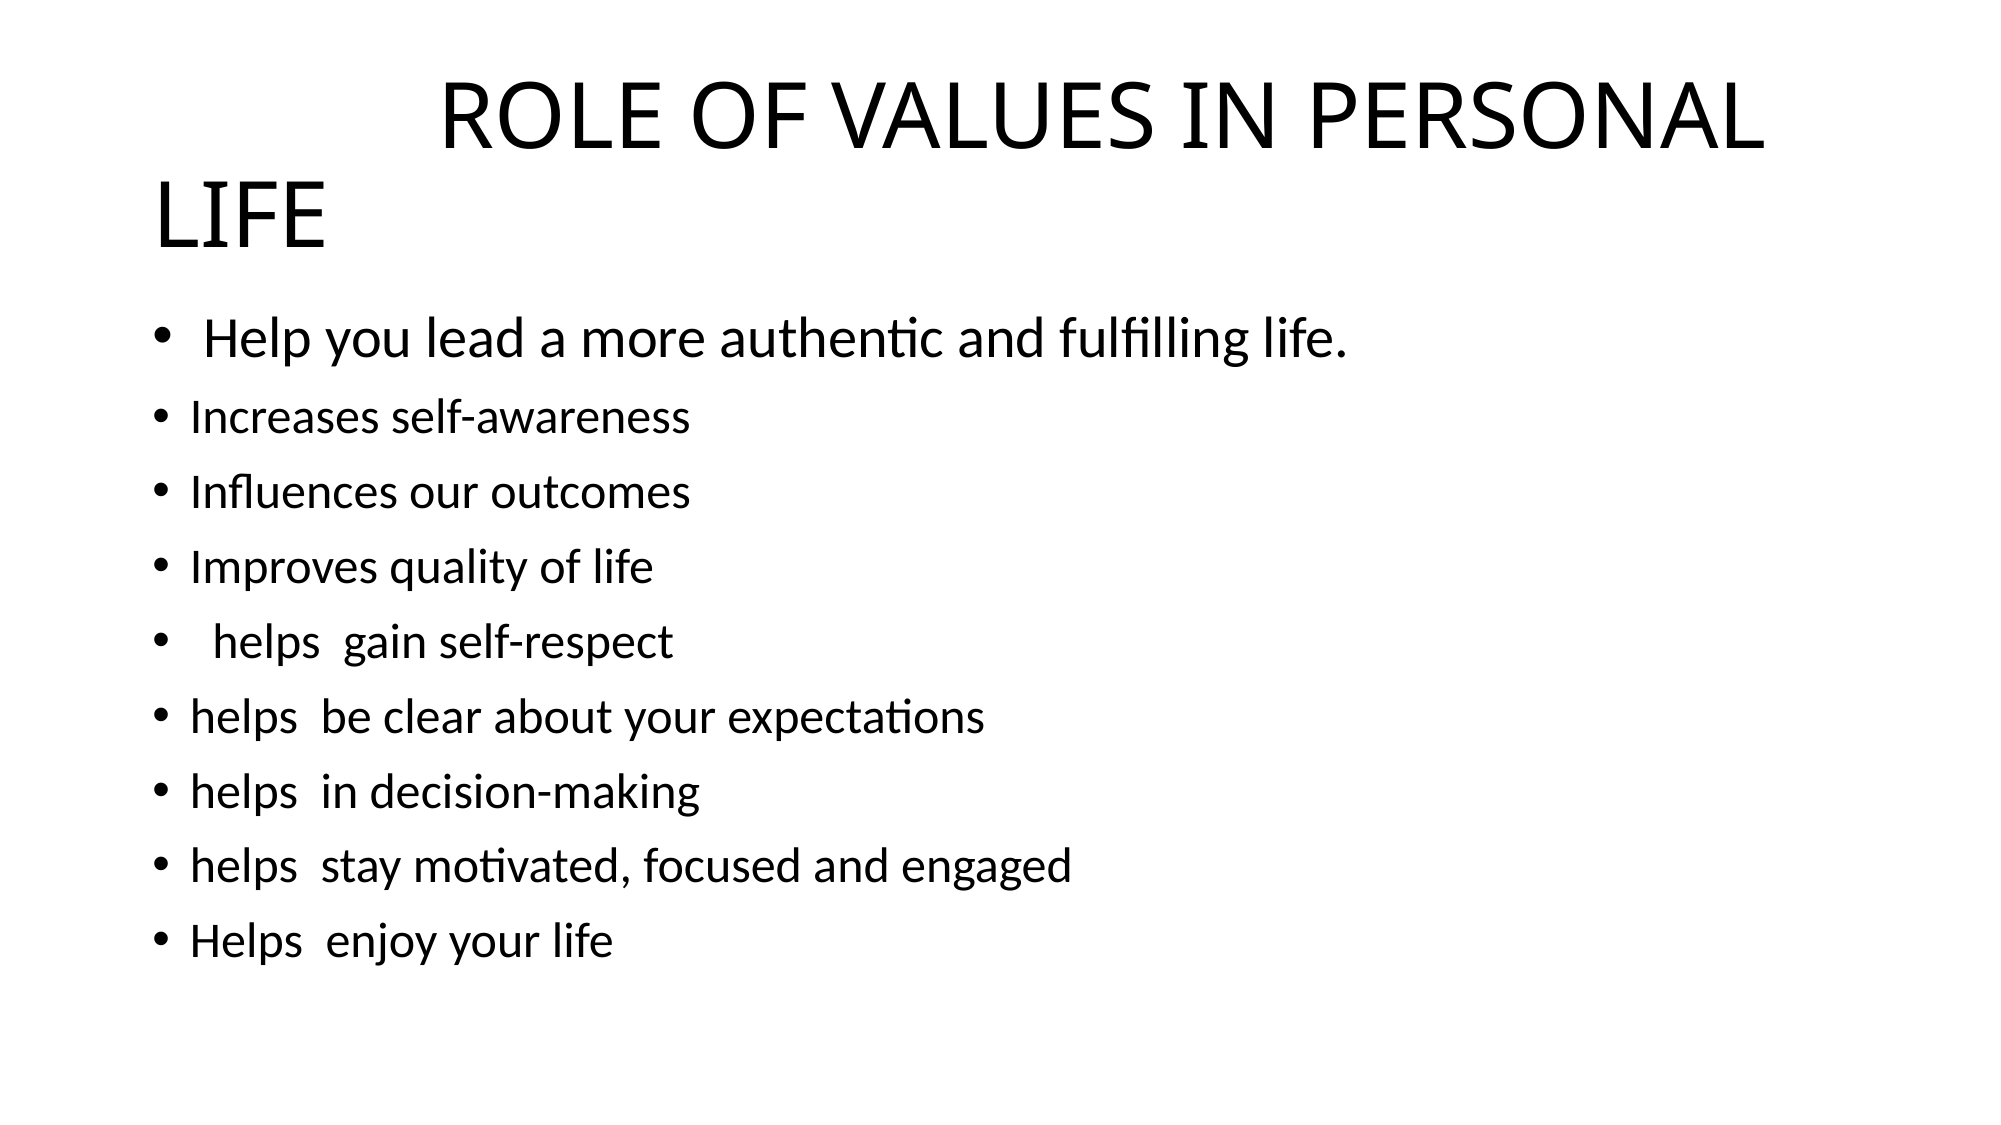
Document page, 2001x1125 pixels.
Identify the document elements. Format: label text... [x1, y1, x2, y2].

title ROLE OF VALUES IN PERSONAL LIFE [137, 59, 1863, 278]
list Help you lead a more authentic and fulfilling life. Increases self-awareness Influences our outcomes Improves quality of life helps gain self-respect helps be clear about your expectations helps in decision-making helps stay motivated, focused and engaged Helps enjoy your life [137, 299, 1863, 1014]
